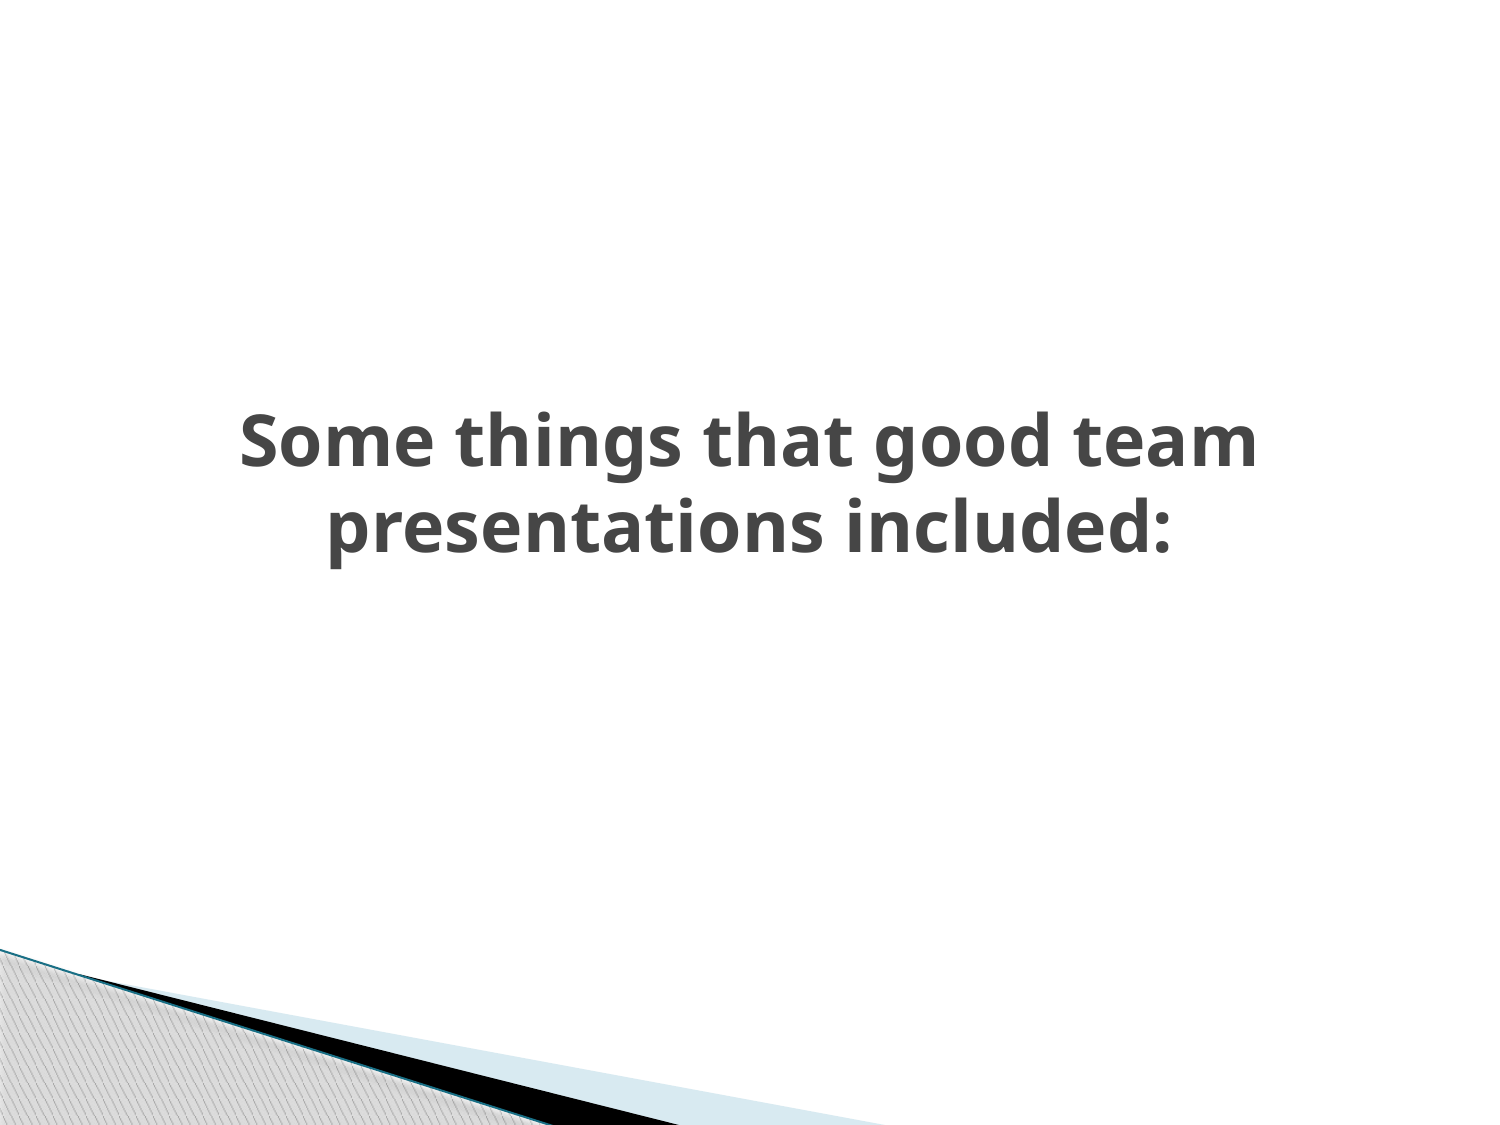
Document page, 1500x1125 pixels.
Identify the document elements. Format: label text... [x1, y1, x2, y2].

title Some things that good team presentations included: [75, 386, 1425, 575]
